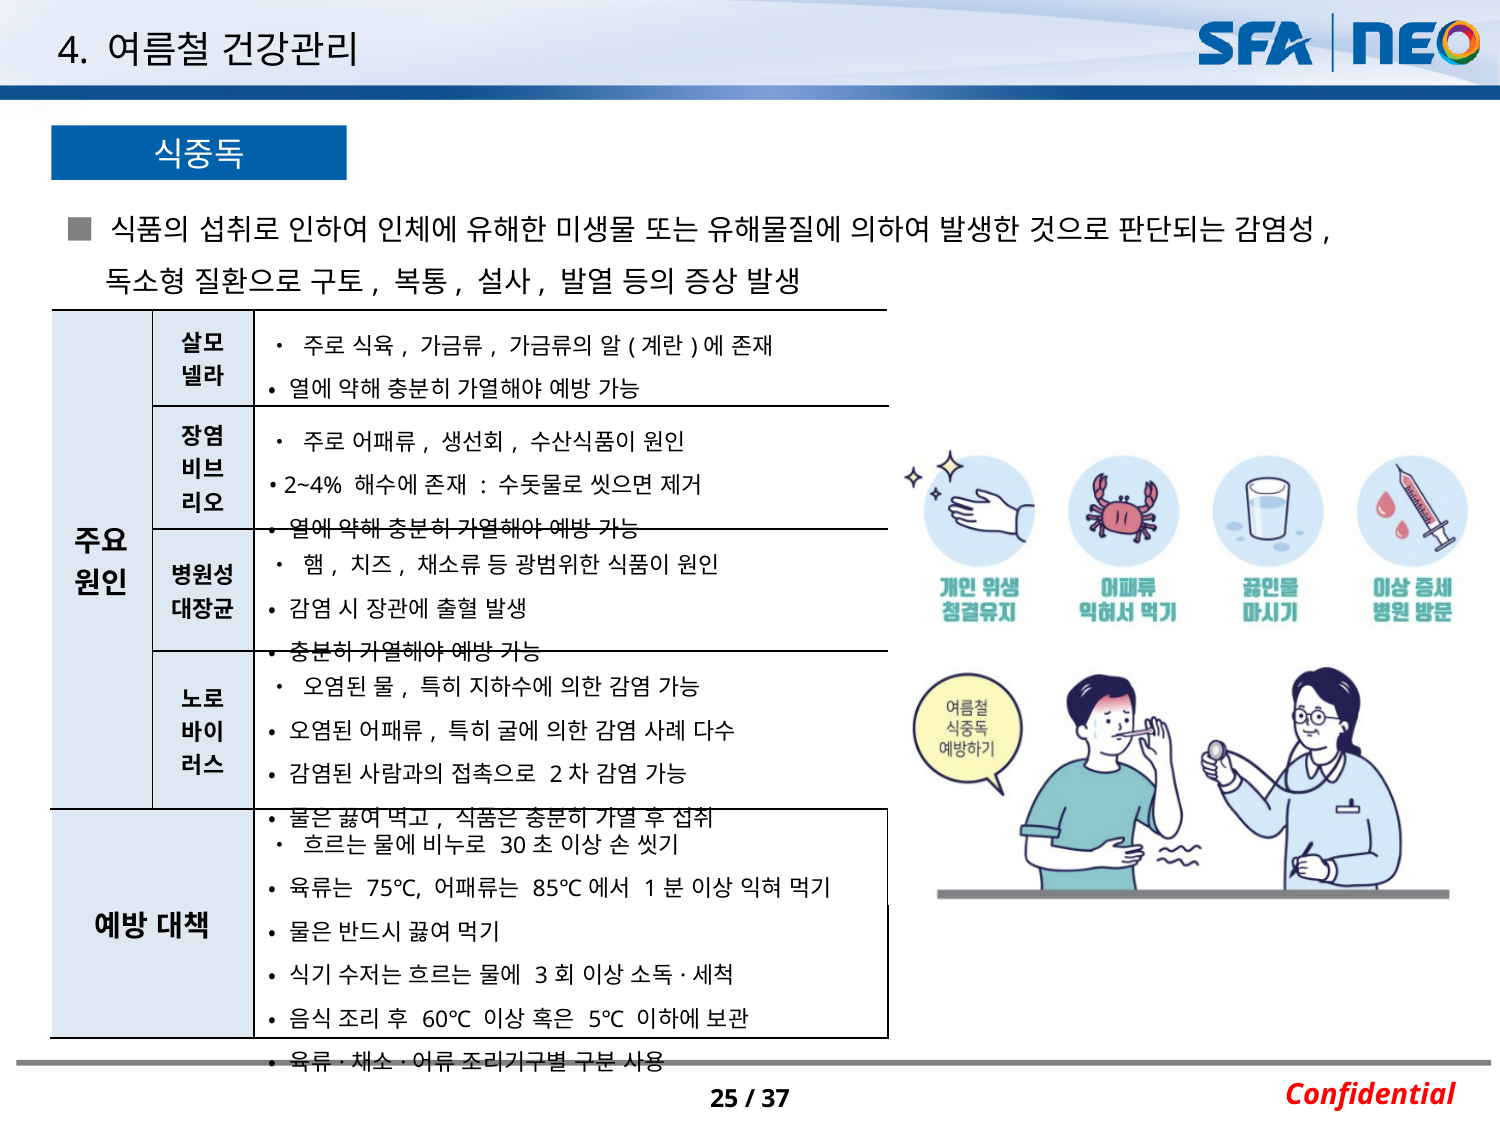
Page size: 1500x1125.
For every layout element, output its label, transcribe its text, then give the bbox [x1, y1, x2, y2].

table_cell 장염 비브 리오 [153, 407, 253, 528]
text_box ■ 식품의 섭취로 인하여 인체에 유해한 미생물 또는 유해물질에 의하여 발생한 것으로 판단되는 감염성, 독소형 질환으로 구토, 복통, 설사, 발열 등의 증상 발생 [50, 186, 1471, 306]
table_header 살모 넬라 [153, 311, 253, 405]
table_cell • 오염된 물, 특히 지하수에 의한 감염 가능 • 오염된 어패류, 특히 굴에 의한 감염 사례 다수 • 감염된 사람과의 접촉으로 2차 감염 가능 • 물은 끓여 먹고, 식품은 충분히 가열 후 섭취 [255, 652, 882, 808]
picture [0, 0, 1500, 905]
text_box 4. 여름철 건강관리 [42, 19, 375, 79]
table_header • 주로 식육, 가금류, 가금류의 알(계란)에 존재 • 열에 약해 충분히 가열해야 예방 가능 [255, 311, 887, 405]
table_cell • 흐르는 물에 비누로 30초 이상 손 씻기 • 육류는 75℃, 어패류는 85℃에서 1분 이상 익혀 먹기 • 물은 반드시 끓여 먹기 • 식기 수저는 흐르는 물에 3회 이상 소독·세척 • 음식 조리 후 60℃ 이상 혹은 5℃ 이하에 보관 • 육류·채소·어류 조리기구별 구분 사용 [255, 810, 887, 1037]
table_header 주요 원인 [52, 311, 152, 808]
text_box 식중독 [51, 125, 347, 180]
table_cell • 주로 어패류, 생선회, 수산식품이 원인 • 2~4% 해수에 존재 : 수돗물로 씻으면 제거 • 열에 약해 충분히 가열해야 예방 가능 [255, 407, 887, 528]
table_cell 노로 바이 러스 [153, 652, 253, 808]
table_cell • 햄, 치즈, 채소류 등 광범위한 식품이 원인 • 감염 시 장관에 출혈 발생 • 충분히 가열해야 예방 가능 [255, 530, 882, 650]
table_cell 예방 대책 [52, 810, 253, 1037]
table_cell 병원성 대장균 [153, 530, 253, 650]
